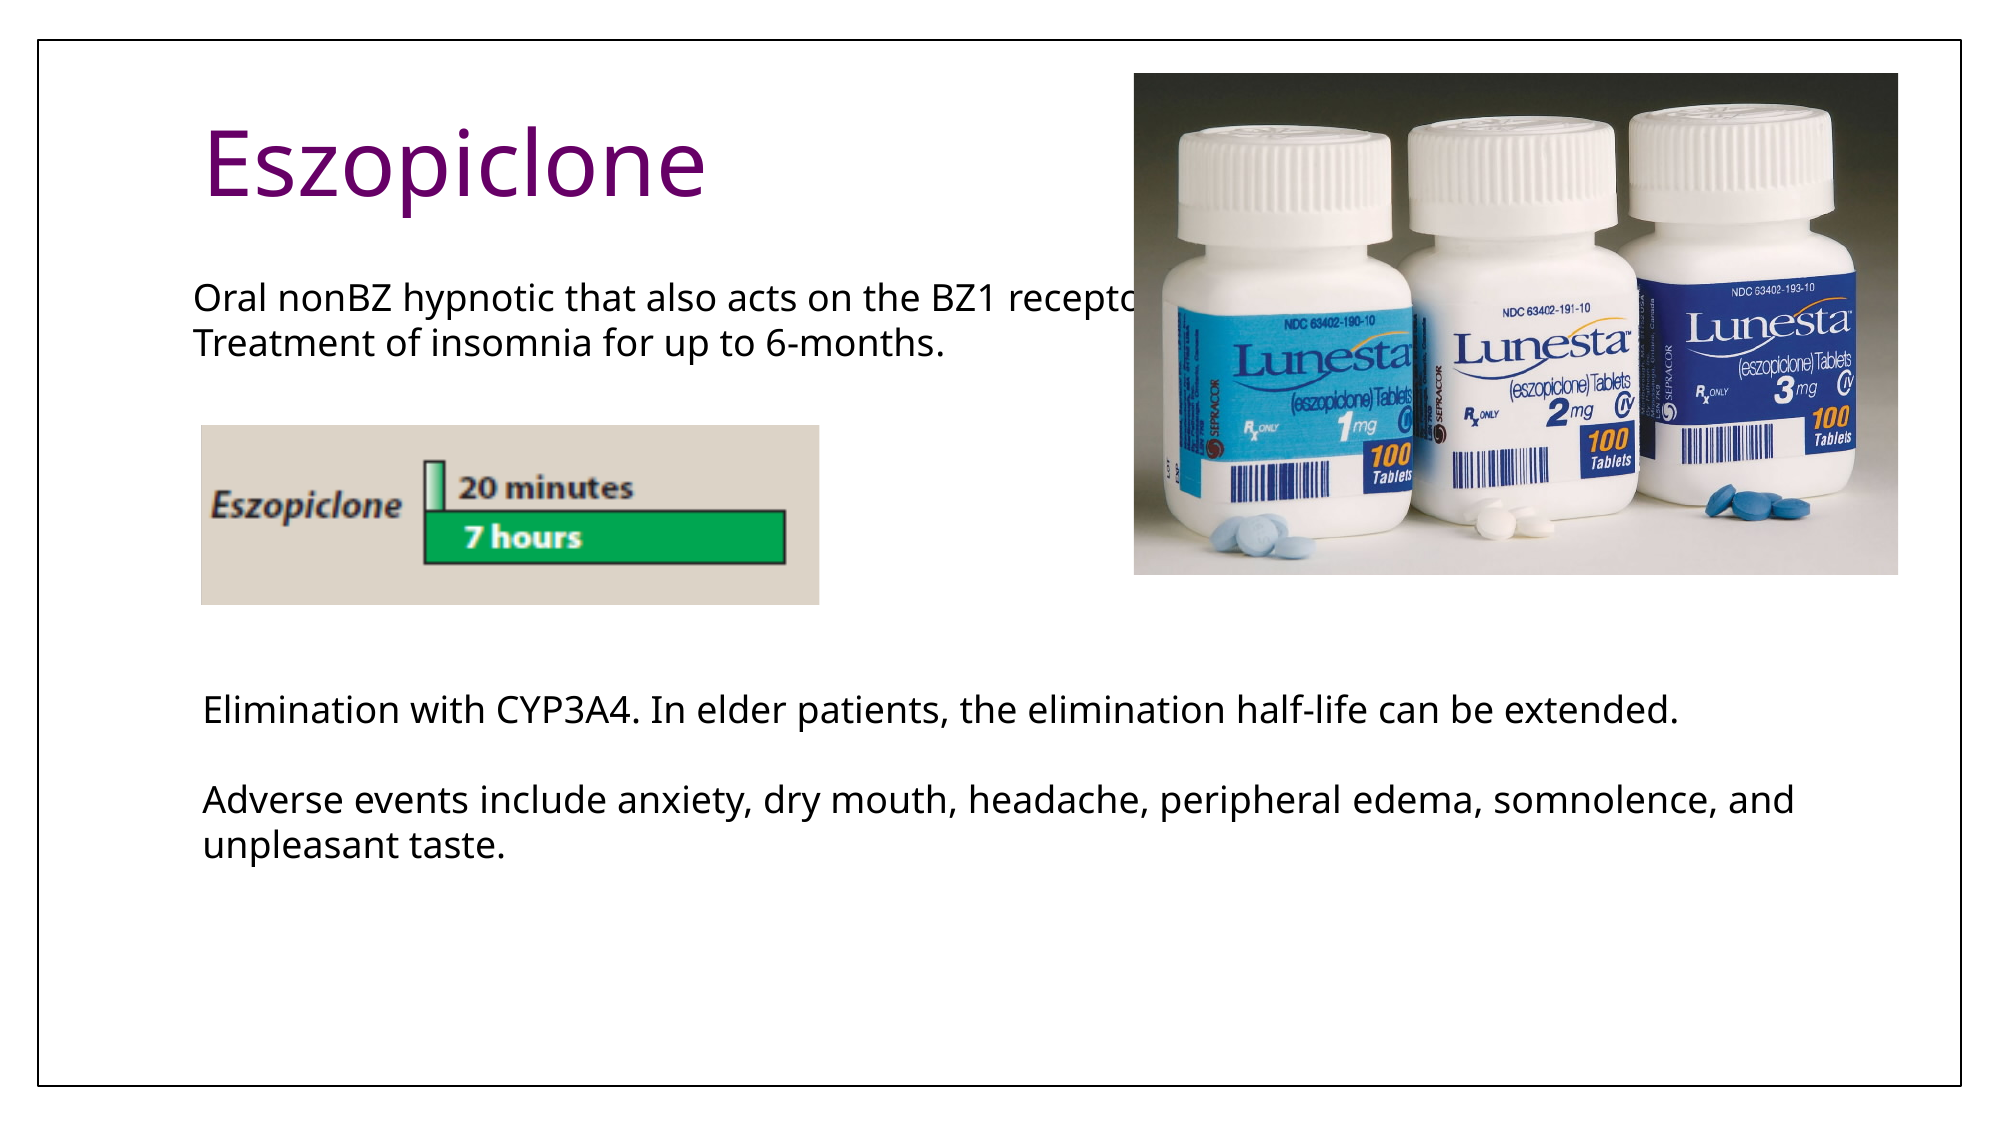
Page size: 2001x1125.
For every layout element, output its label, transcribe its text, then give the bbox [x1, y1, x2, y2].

text_box Oral nonBZ hypnotic that also acts on the BZ1 receptor. Treatment of insomnia for up to 6-months. [178, 266, 1127, 416]
text_box Elimination with CYP3A4. In elder patients, the elimination half-life can be extended. Adverse events include anxiety, dry mouth, headache, peripheral edema, somnolence, and unpleasant taste. [187, 678, 1894, 873]
title Eszopiclone [187, 99, 1127, 234]
picture [1133, 72, 1899, 576]
picture [200, 425, 820, 605]
